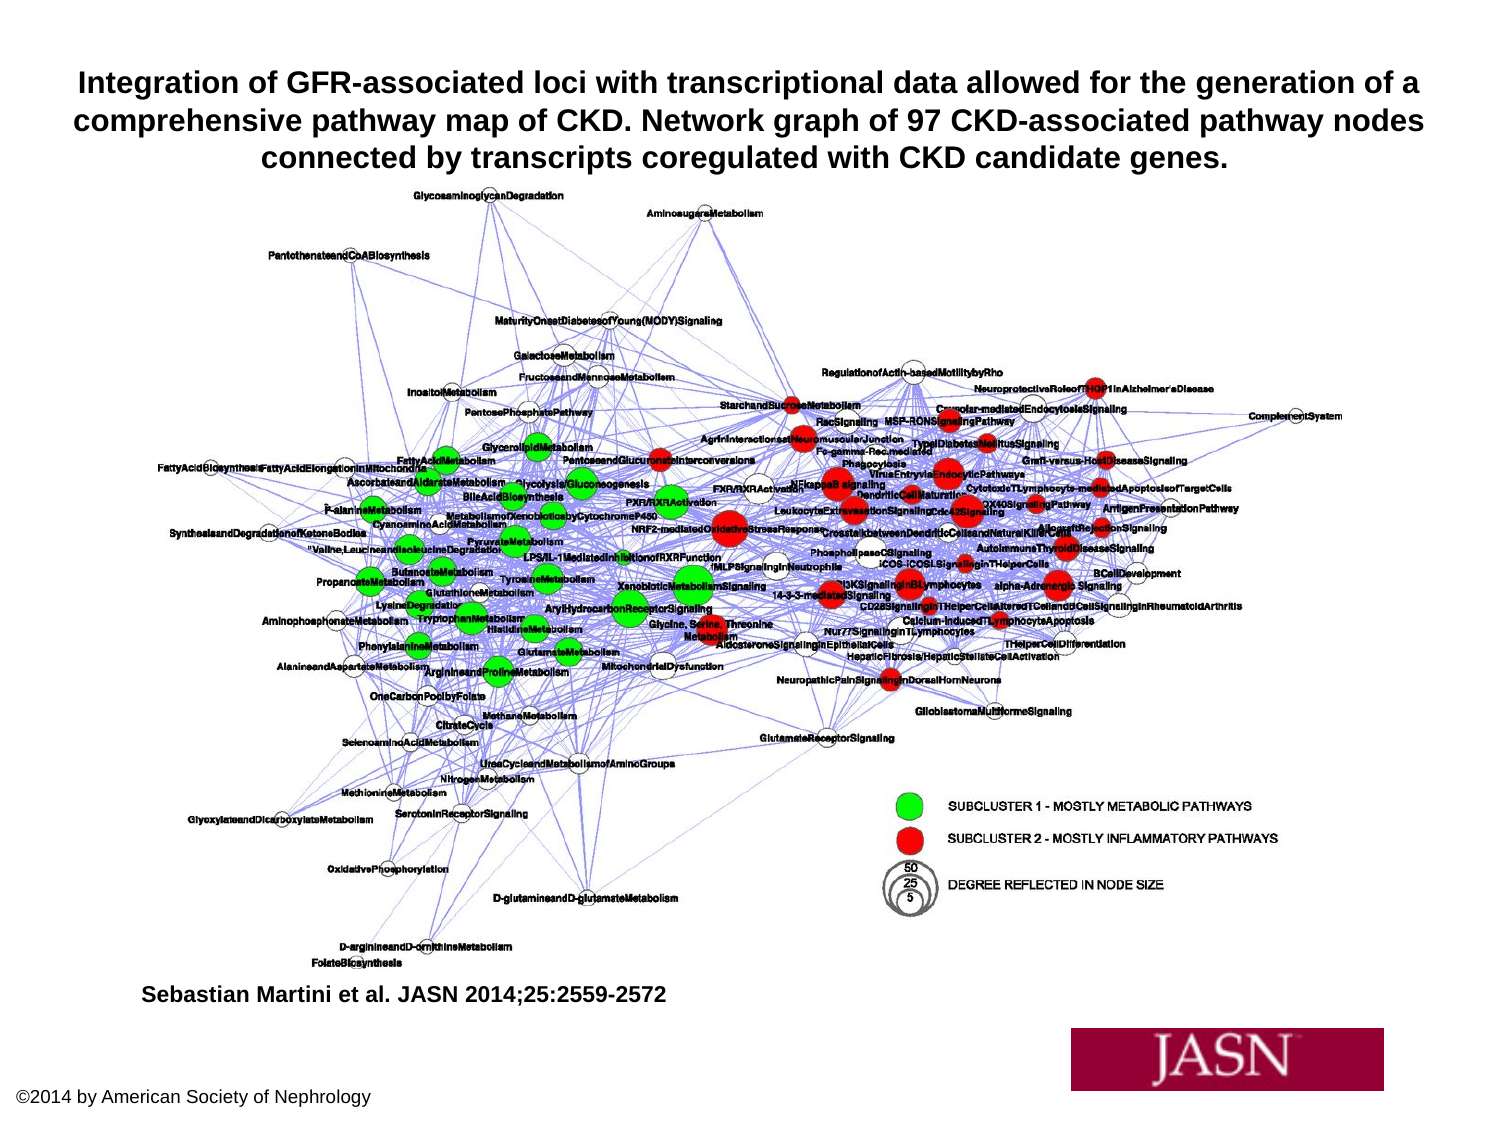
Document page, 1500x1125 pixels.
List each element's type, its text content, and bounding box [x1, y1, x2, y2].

text_box ©2014 by American Society of Nephrology [16, 1084, 825, 1125]
picture [1070, 1028, 1384, 1091]
text_box Sebastian Martini et al. JASN 2014;25:2559-2572 [141, 979, 785, 1018]
picture [157, 187, 1343, 969]
text_box Integration of GFR-associated loci with transcriptional data allowed for the generation of a comprehensive pathway map of CKD. Network graph of 97 CKD-associated pathway nodes connected by transcripts coregulated with CKD candidate genes. [53, 62, 1447, 164]
